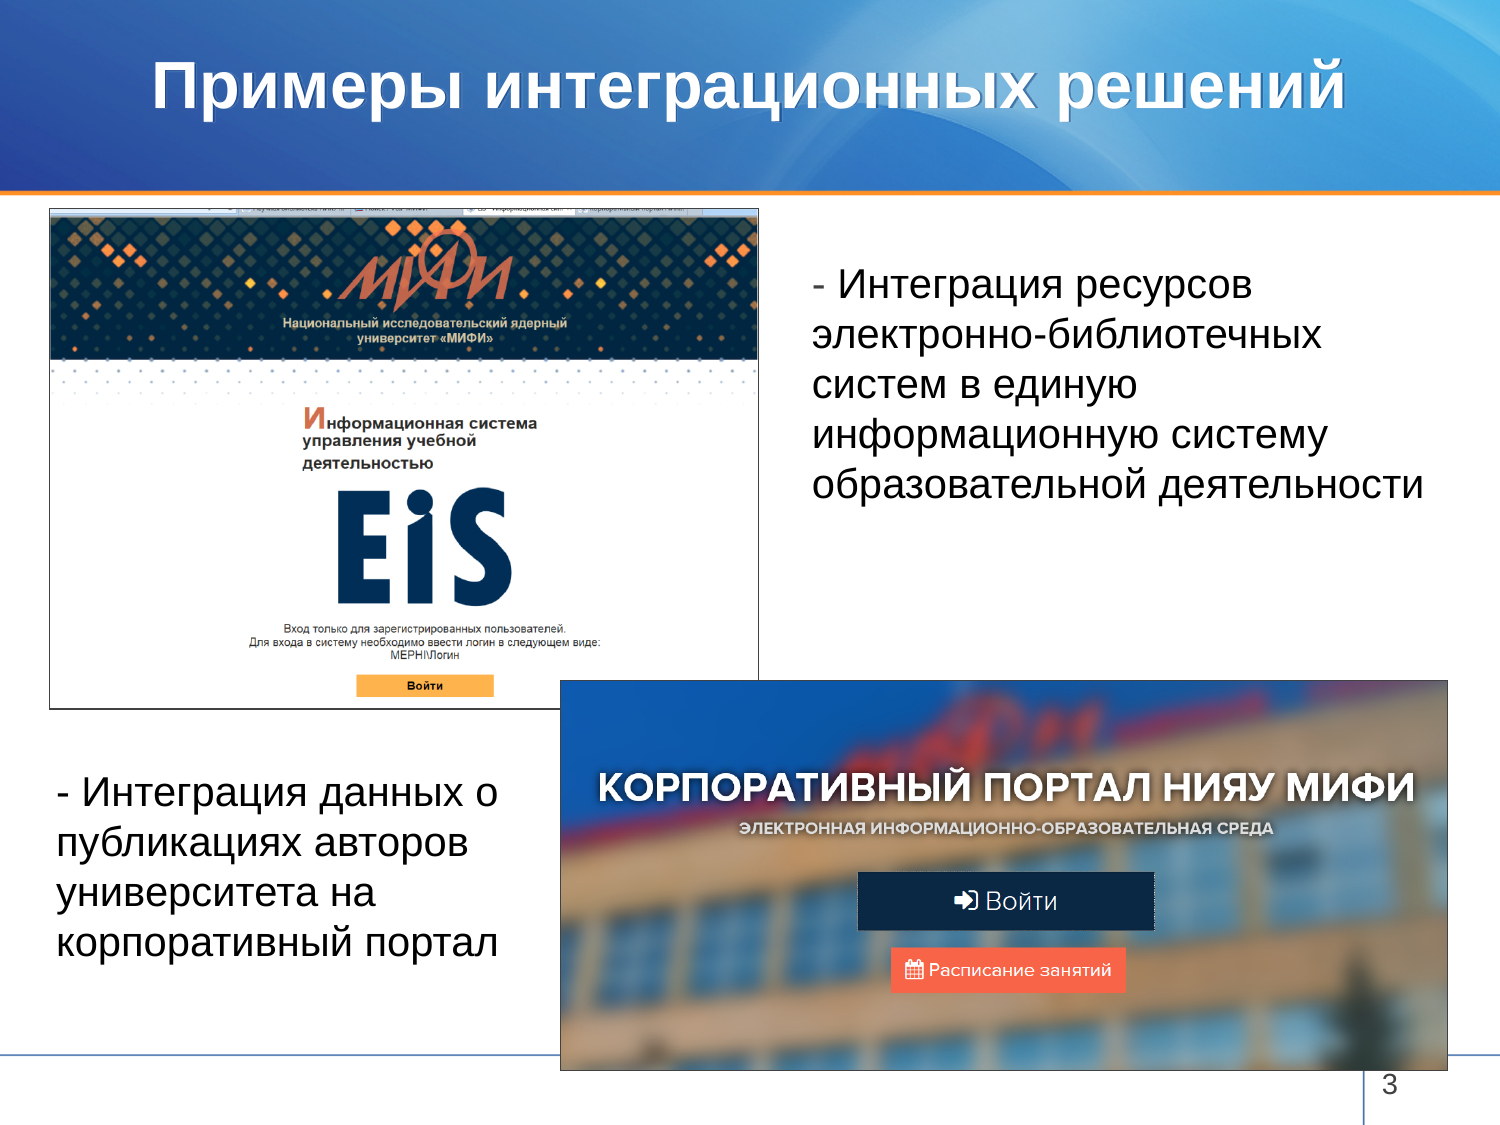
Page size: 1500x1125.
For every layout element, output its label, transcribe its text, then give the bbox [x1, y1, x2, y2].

text_box - Интеграция ресурсов электронно-библиотечных систем в единую информационную систему образовательной деятельности [797, 204, 1471, 565]
title Примеры интеграционных решений [76, 12, 1424, 161]
picture [0, 0, 1500, 1125]
slide_number 3 [1366, 1057, 1500, 1120]
text_box - Интеграция данных о публикациях авторов университета на корпоративный портал [41, 707, 555, 1023]
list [560, 680, 1449, 1071]
